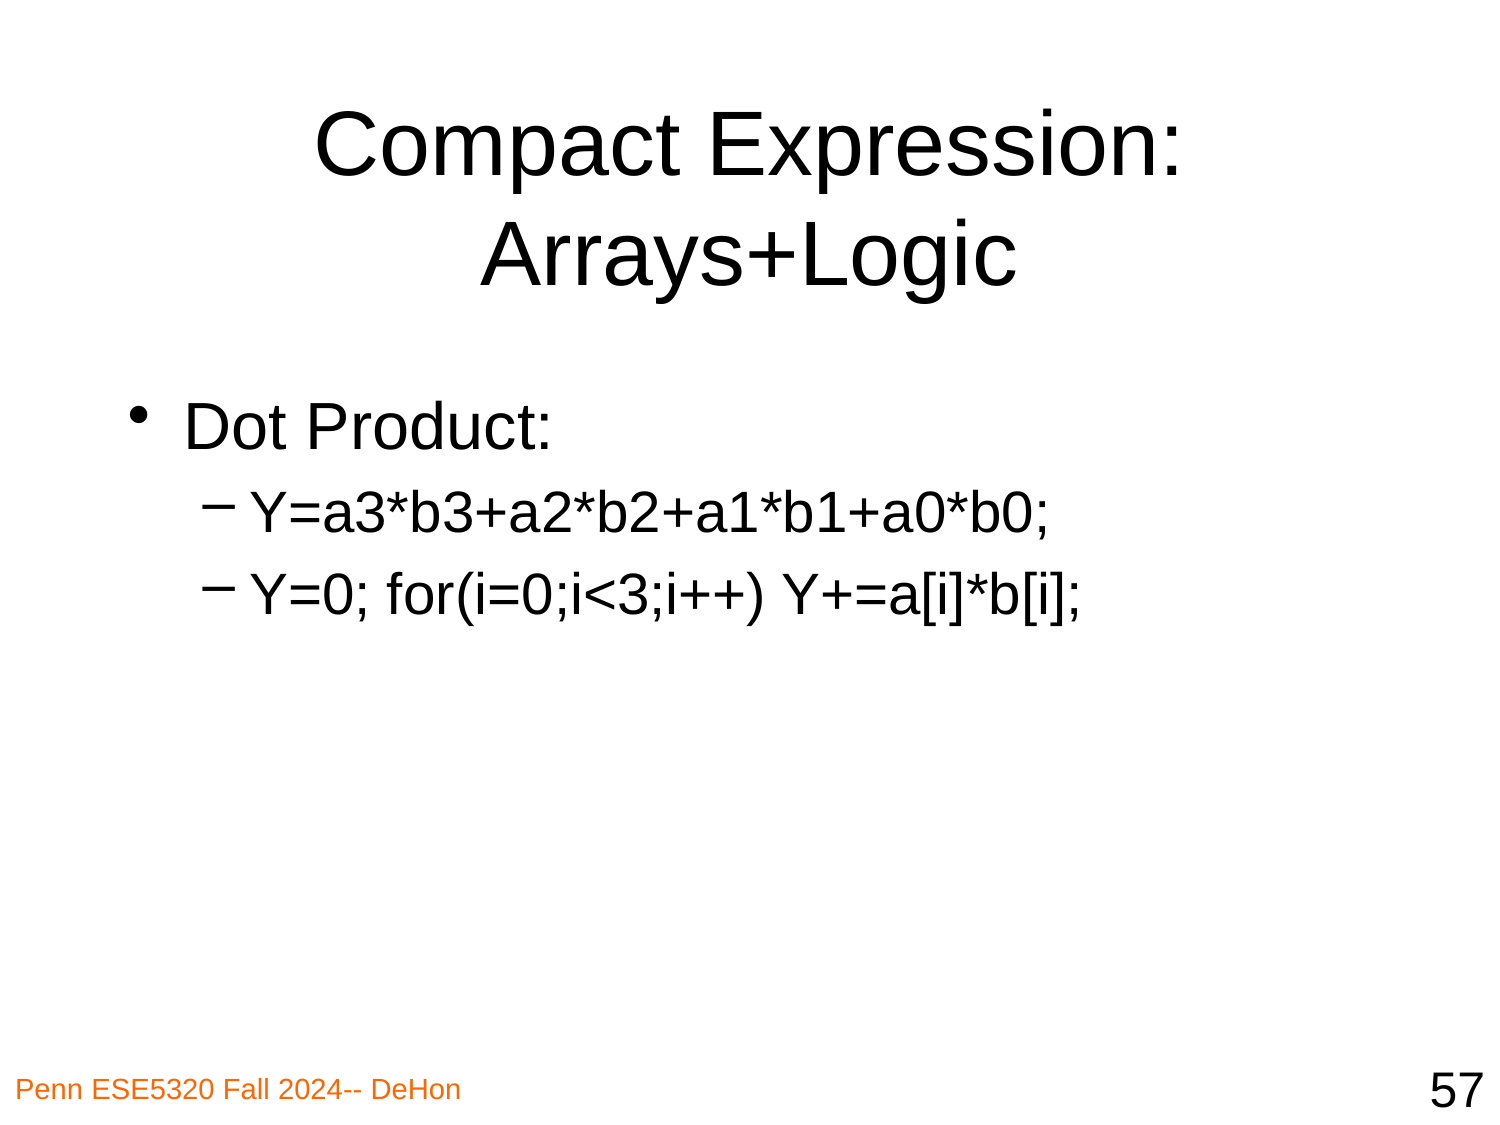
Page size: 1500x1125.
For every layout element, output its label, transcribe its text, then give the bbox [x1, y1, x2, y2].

title Compact Expression: Arrays+Logic [112, 99, 1388, 288]
slide_number 57 [1187, 1049, 1500, 1125]
list Dot Product: Y=a3*b3+a2*b2+a1*b1+a0*b0; Y=0; for(i=0;i<3;i++) Y+=a[i]*b[i]; [112, 374, 1438, 1051]
slide_number Penn ESE5320 Fall 2024-- DeHon [0, 1062, 576, 1125]
